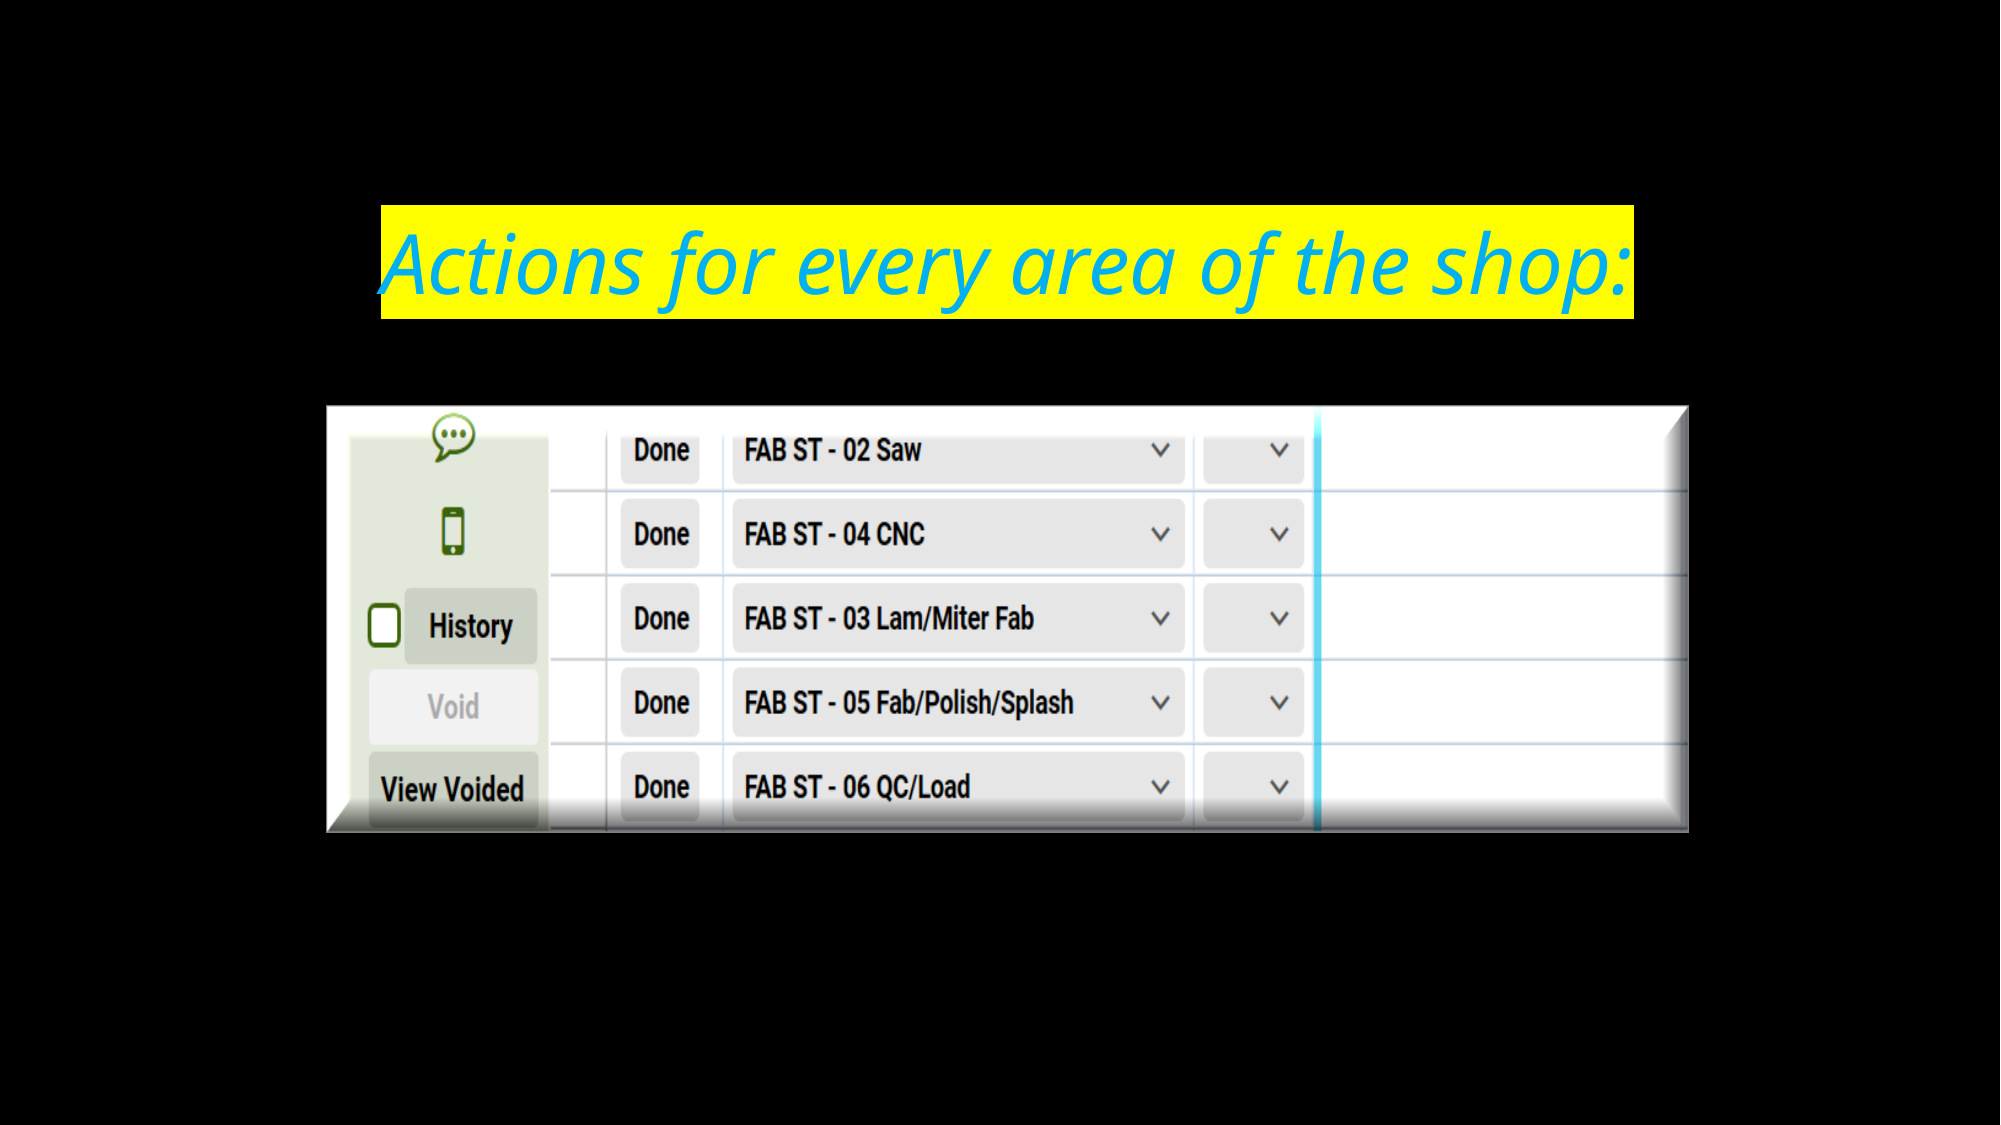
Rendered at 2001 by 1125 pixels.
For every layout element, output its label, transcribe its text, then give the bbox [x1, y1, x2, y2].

title Actions for every area of the shop: [258, 59, 1758, 319]
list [326, 405, 1690, 833]
